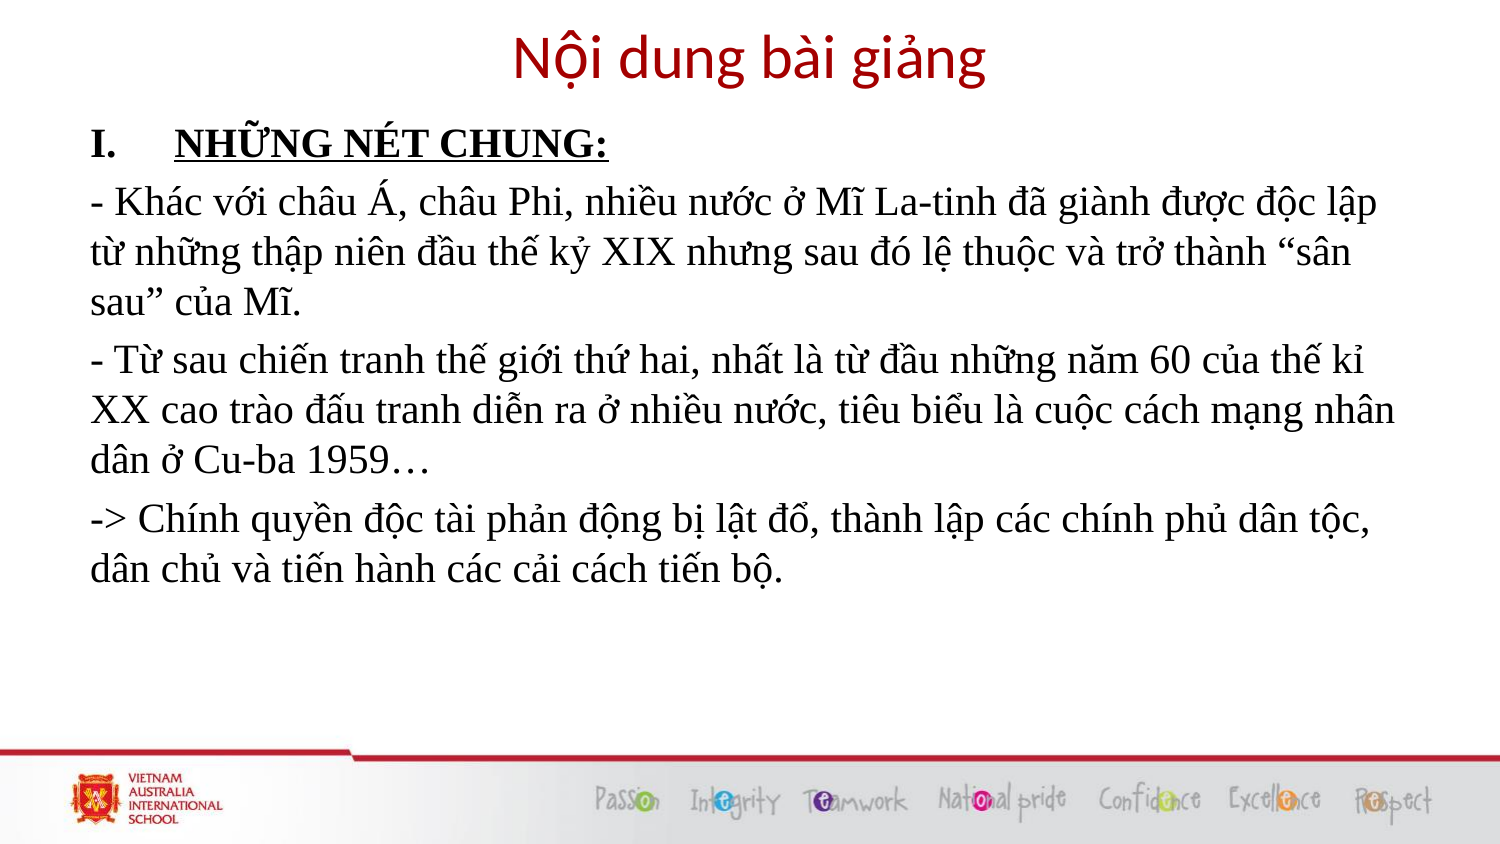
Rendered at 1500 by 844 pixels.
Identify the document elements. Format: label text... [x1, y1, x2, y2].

list NHỮNG NÉT CHUNG: - Khác với châu Á, châu Phi, nhiều nước ở Mĩ La-tinh đã giành được độc lập từ những thập niên đầu thế kỷ XIX nhưng sau đó lệ thuộc và trở thành “sân sau” của Mĩ. - Từ sau chiến tranh thế giới thứ hai, nhất là từ đầu những năm 60 của thế kỉ XX cao trào đấu tranh diễn ra ở nhiều nước, tiêu biểu là cuộc cách mạng nhân dân ở Cu-ba 1959… -> Chính quyền độc tài phản động bị lật đổ, thành lập các chính phủ dân tộc, dân chủ và tiến hành các cải cách tiến bộ. [75, 108, 1425, 754]
title Nội dung bài giảng [75, 0, 1425, 108]
picture [0, 0, 1500, 844]
